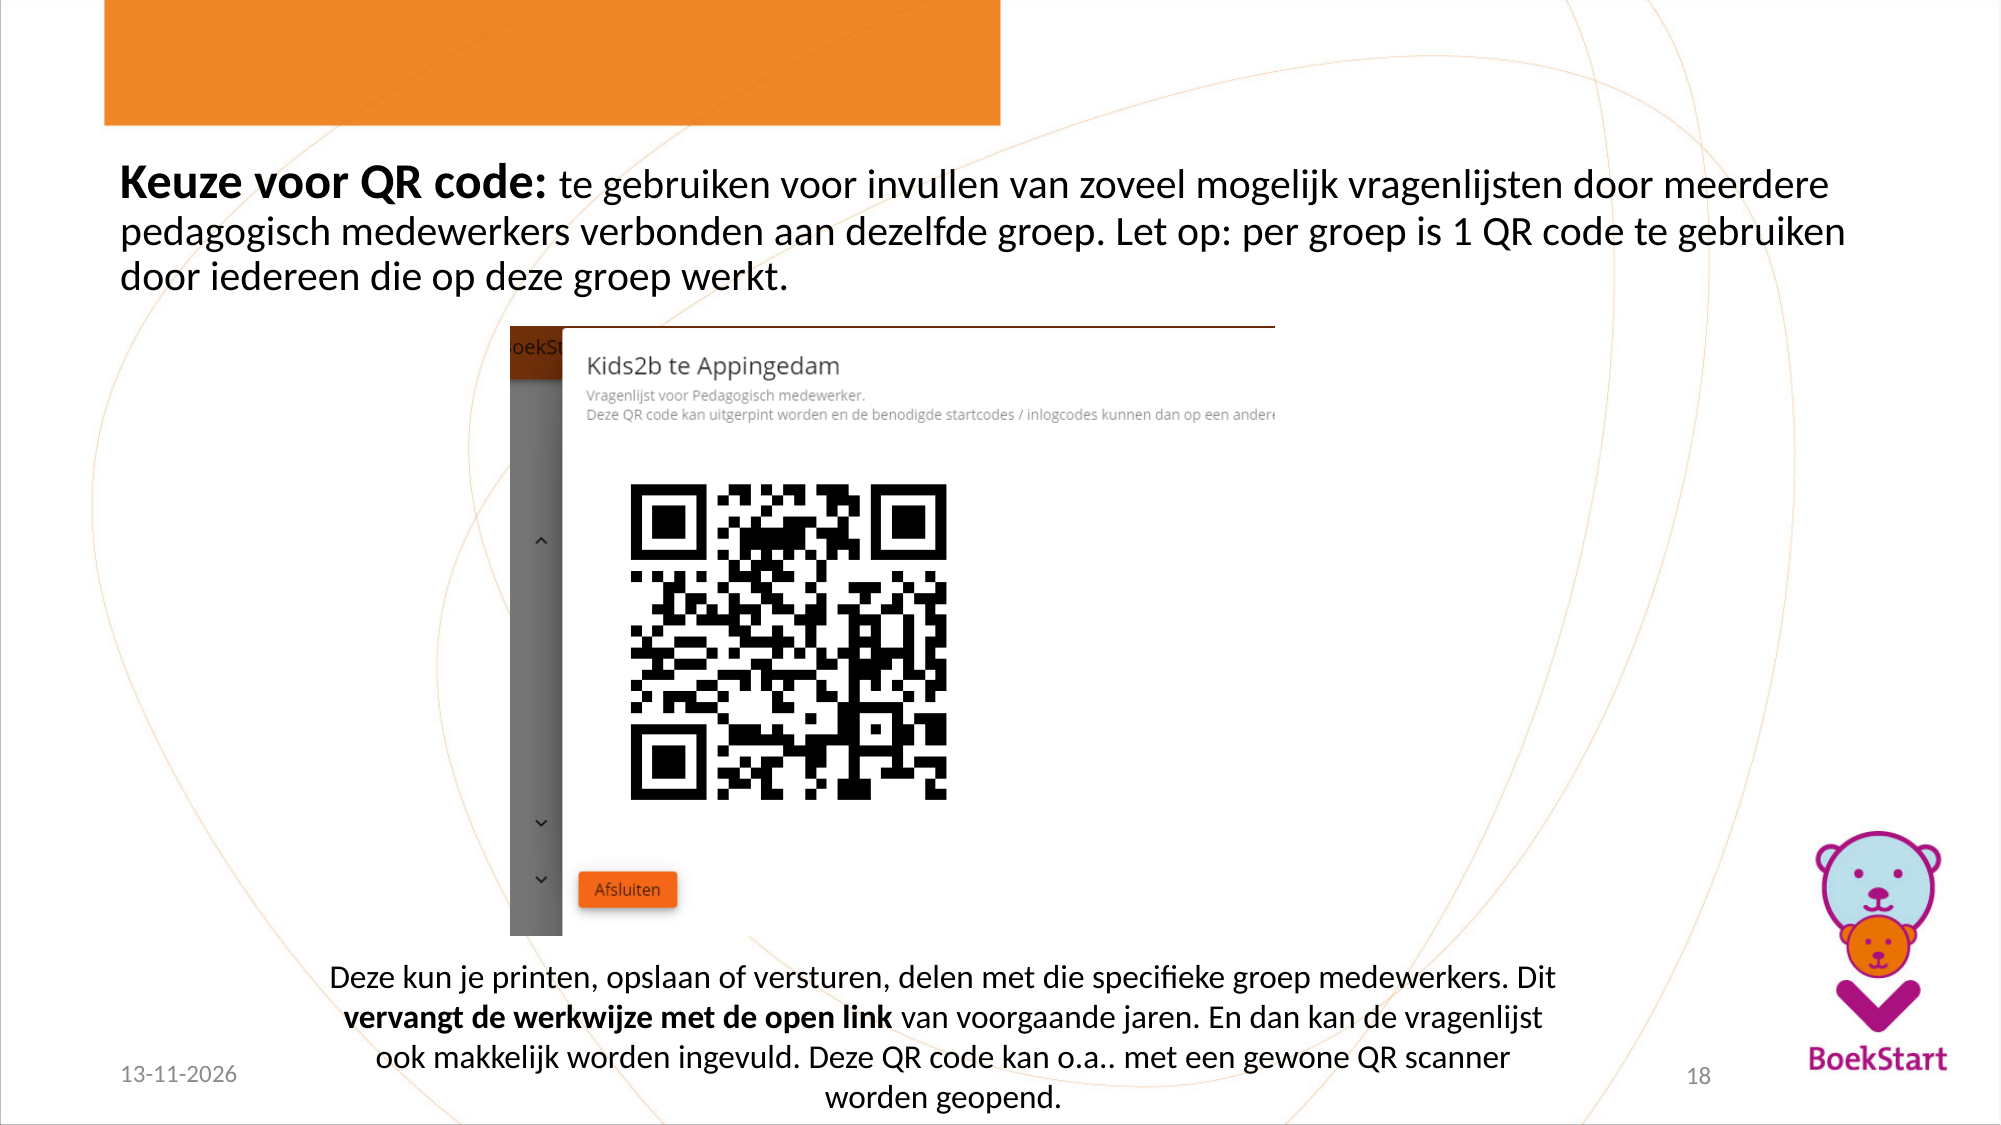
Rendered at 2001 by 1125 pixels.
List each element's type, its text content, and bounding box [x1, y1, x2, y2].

picture [0, 0, 2001, 1125]
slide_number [105, 1042, 313, 1103]
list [509, 326, 1275, 936]
title Keuze voor QR code: te gebruiken voor invullen van zoveel mogelijk vragenlijsten door meerdere pedagogisch medewerkers verbonden aan dezelfde groep. Let op: per groep is 1 QR code te gebruiken door iedereen die op deze groep werkt. [105, 158, 1863, 297]
footer Deze kun je printen, opslaan of versturen, delen met die specifieke groep medewerkers. Dit vervangt de werkwijze met de open link van voorgaande jaren. En dan kan de vragenlijst ook makkelijk worden ingevuld. Deze QR code kan o.a.. met een gewone QR scanner worden geopend. [313, 966, 1574, 1105]
slide_number 18 [1623, 1044, 1775, 1105]
